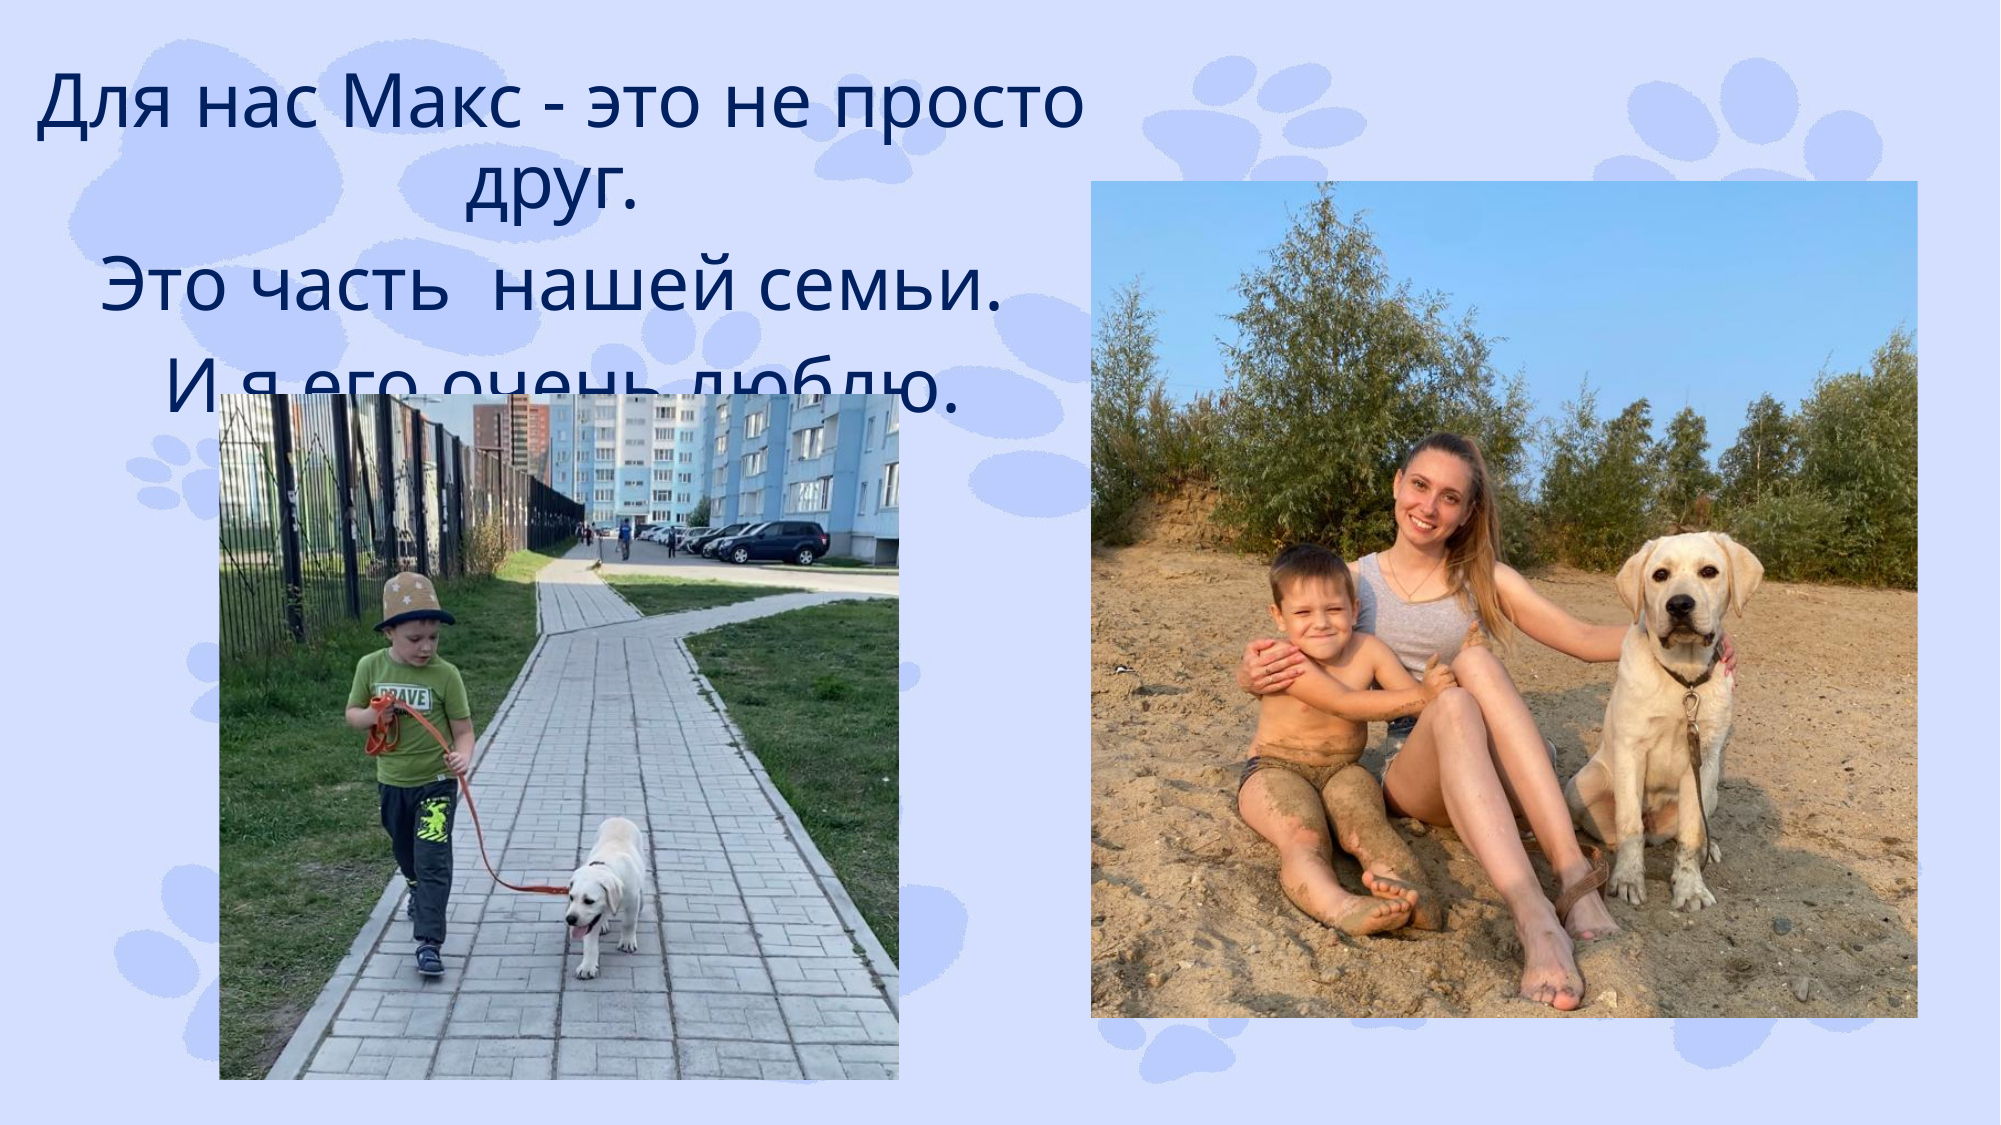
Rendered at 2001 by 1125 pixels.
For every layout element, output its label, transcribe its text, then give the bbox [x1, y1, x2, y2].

picture [0, 0, 2001, 1125]
list Для нас Макс - это не просто друг. Это часть нашей семьи. И я его очень люблю. [0, 55, 1126, 480]
